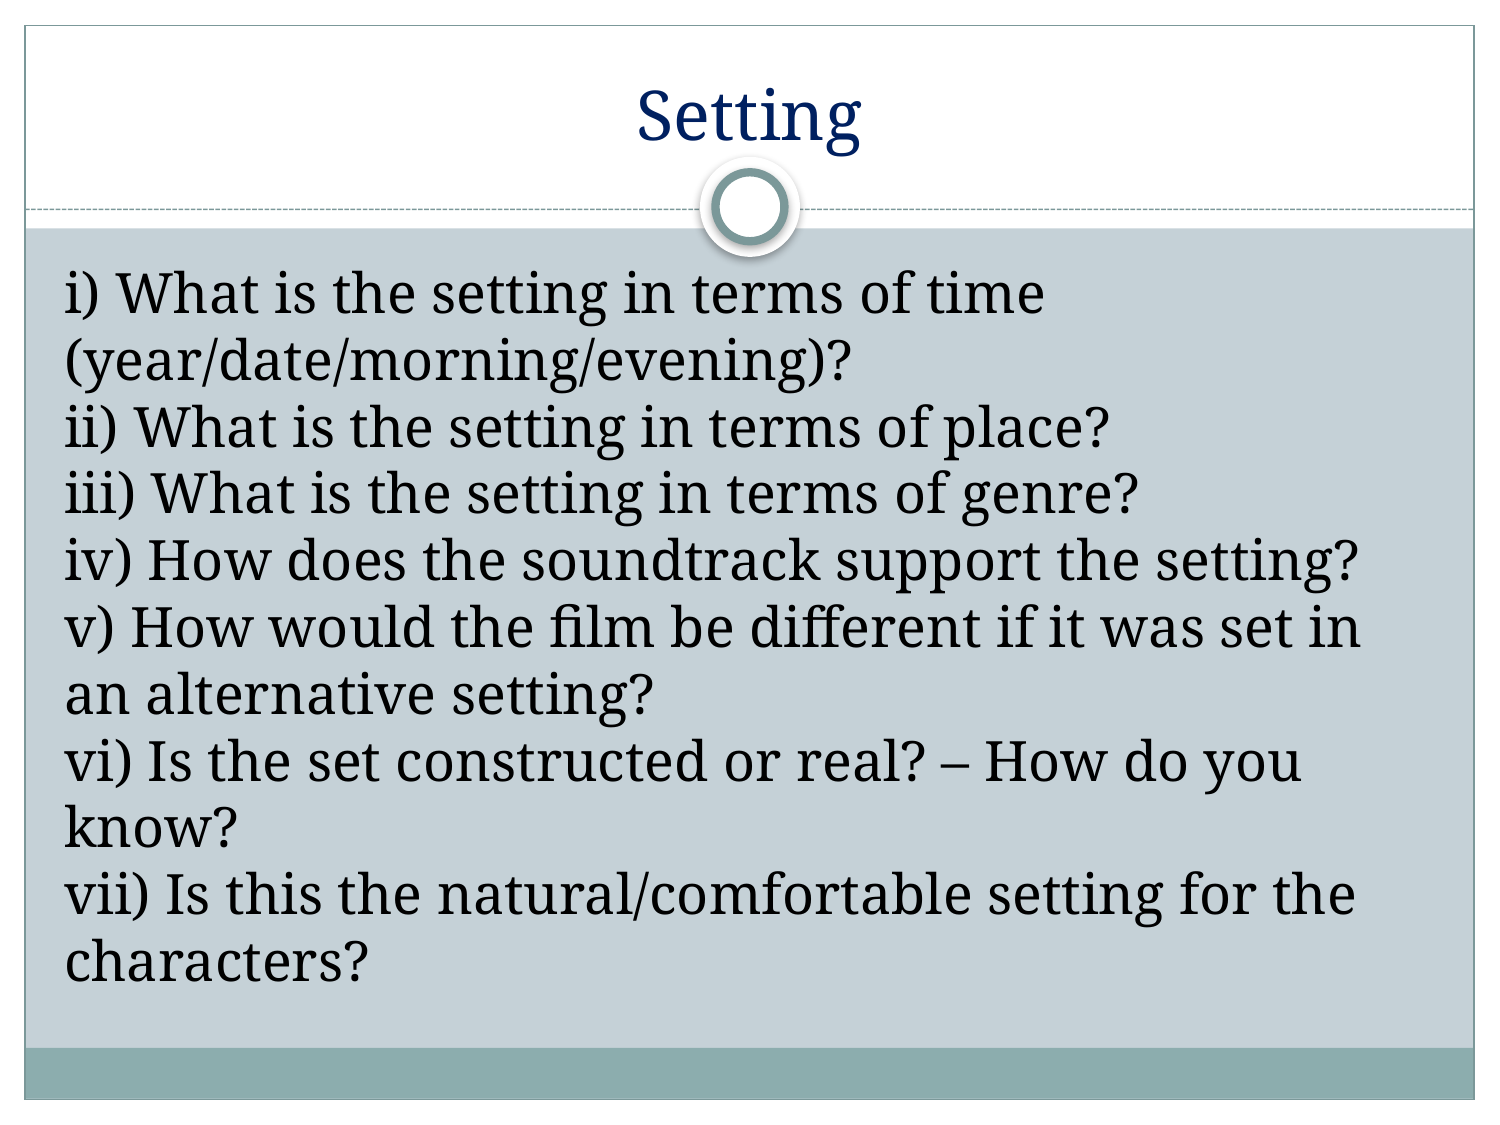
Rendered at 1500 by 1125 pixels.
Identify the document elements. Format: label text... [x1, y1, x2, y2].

list i) What is the setting in terms of time (year/date/morning/evening)? ii) What is the setting in terms of place? iii) What is the setting in terms of genre? iv) How does the soundtrack support the setting? v) How would the film be different if it was set in an alternative setting? vi) Is the set constructed or real? – How do you know? vii) Is this the natural/comfortable setting for the characters? [49, 250, 1445, 1001]
title Setting [49, 37, 1450, 162]
